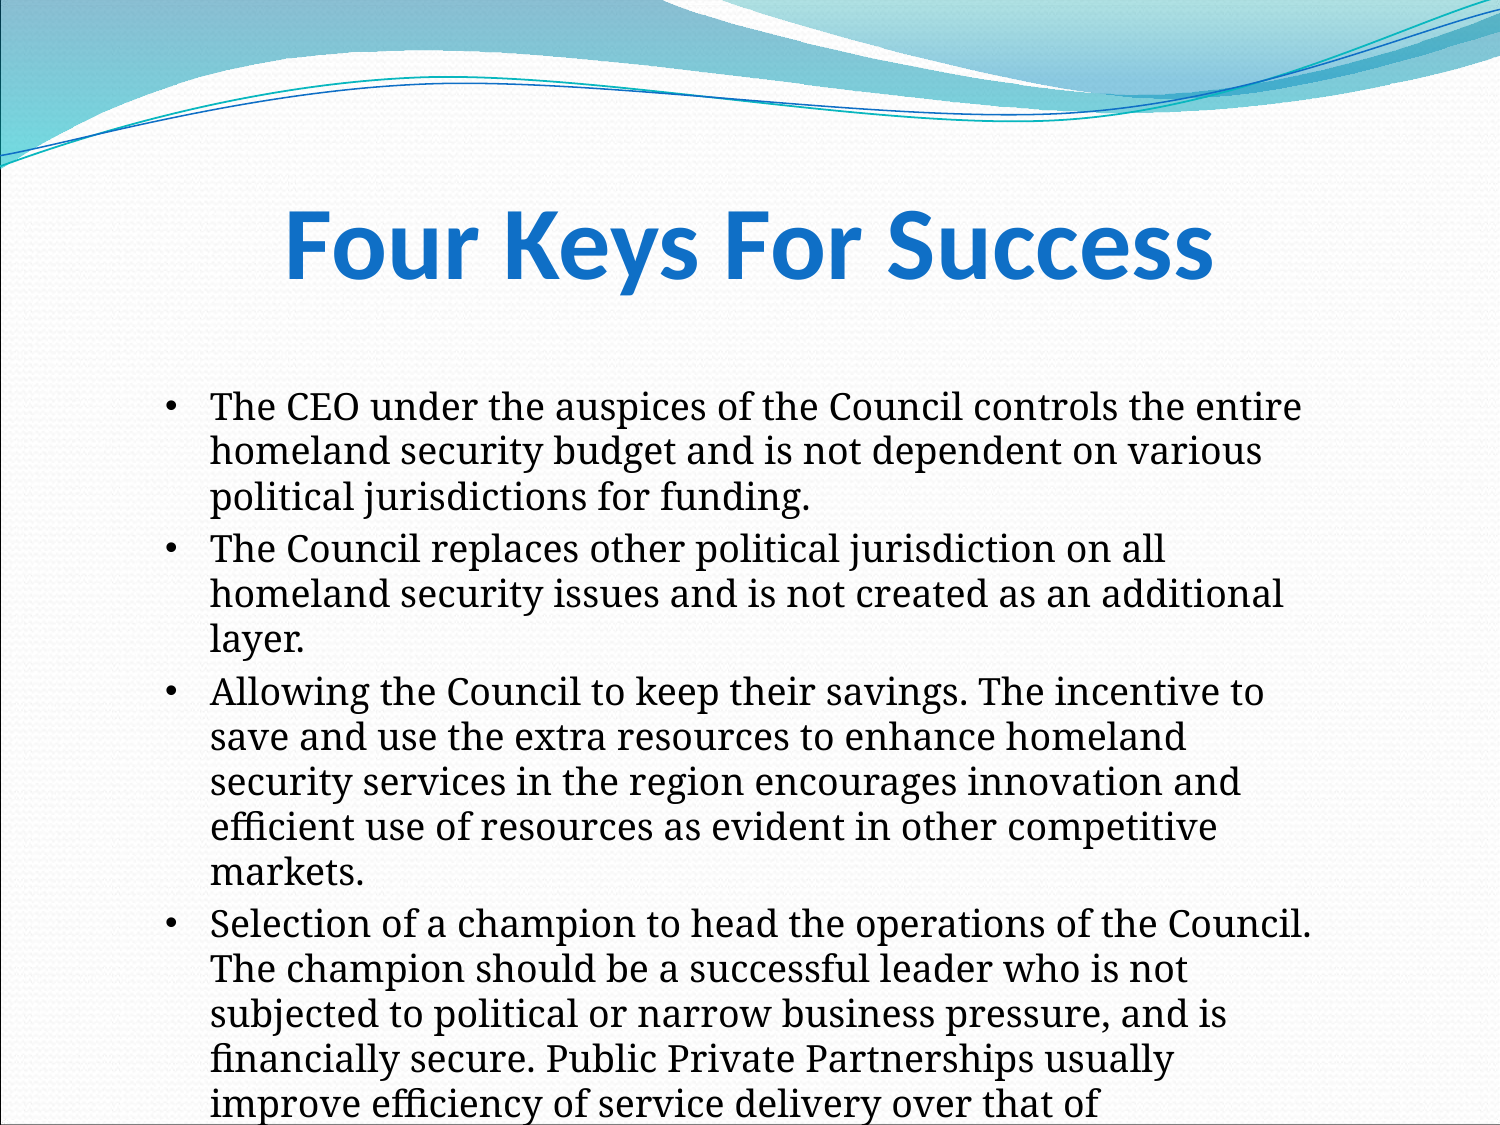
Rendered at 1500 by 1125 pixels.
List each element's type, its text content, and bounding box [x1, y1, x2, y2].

picture [0, 300, 1500, 1125]
list The CEO under the auspices of the Council controls the entire homeland security budget and is not dependent on various political jurisdictions for funding. The Council replaces other political jurisdiction on all homeland security issues and is not created as an additional layer. Allowing the Council to keep their savings. The incentive to save and use the extra resources to enhance homeland security services in the region encourages innovation and efficient use of resources as evident in other competitive markets. Selection of a champion to head the operations of the Council. The champion should be a successful leader who is not subjected to political or narrow business pressure, and is financially secure. Public Private Partnerships usually improve efficiency of service delivery over that of monopolistic government. [150, 375, 1350, 1075]
title Four Keys For Success [0, 0, 1500, 300]
